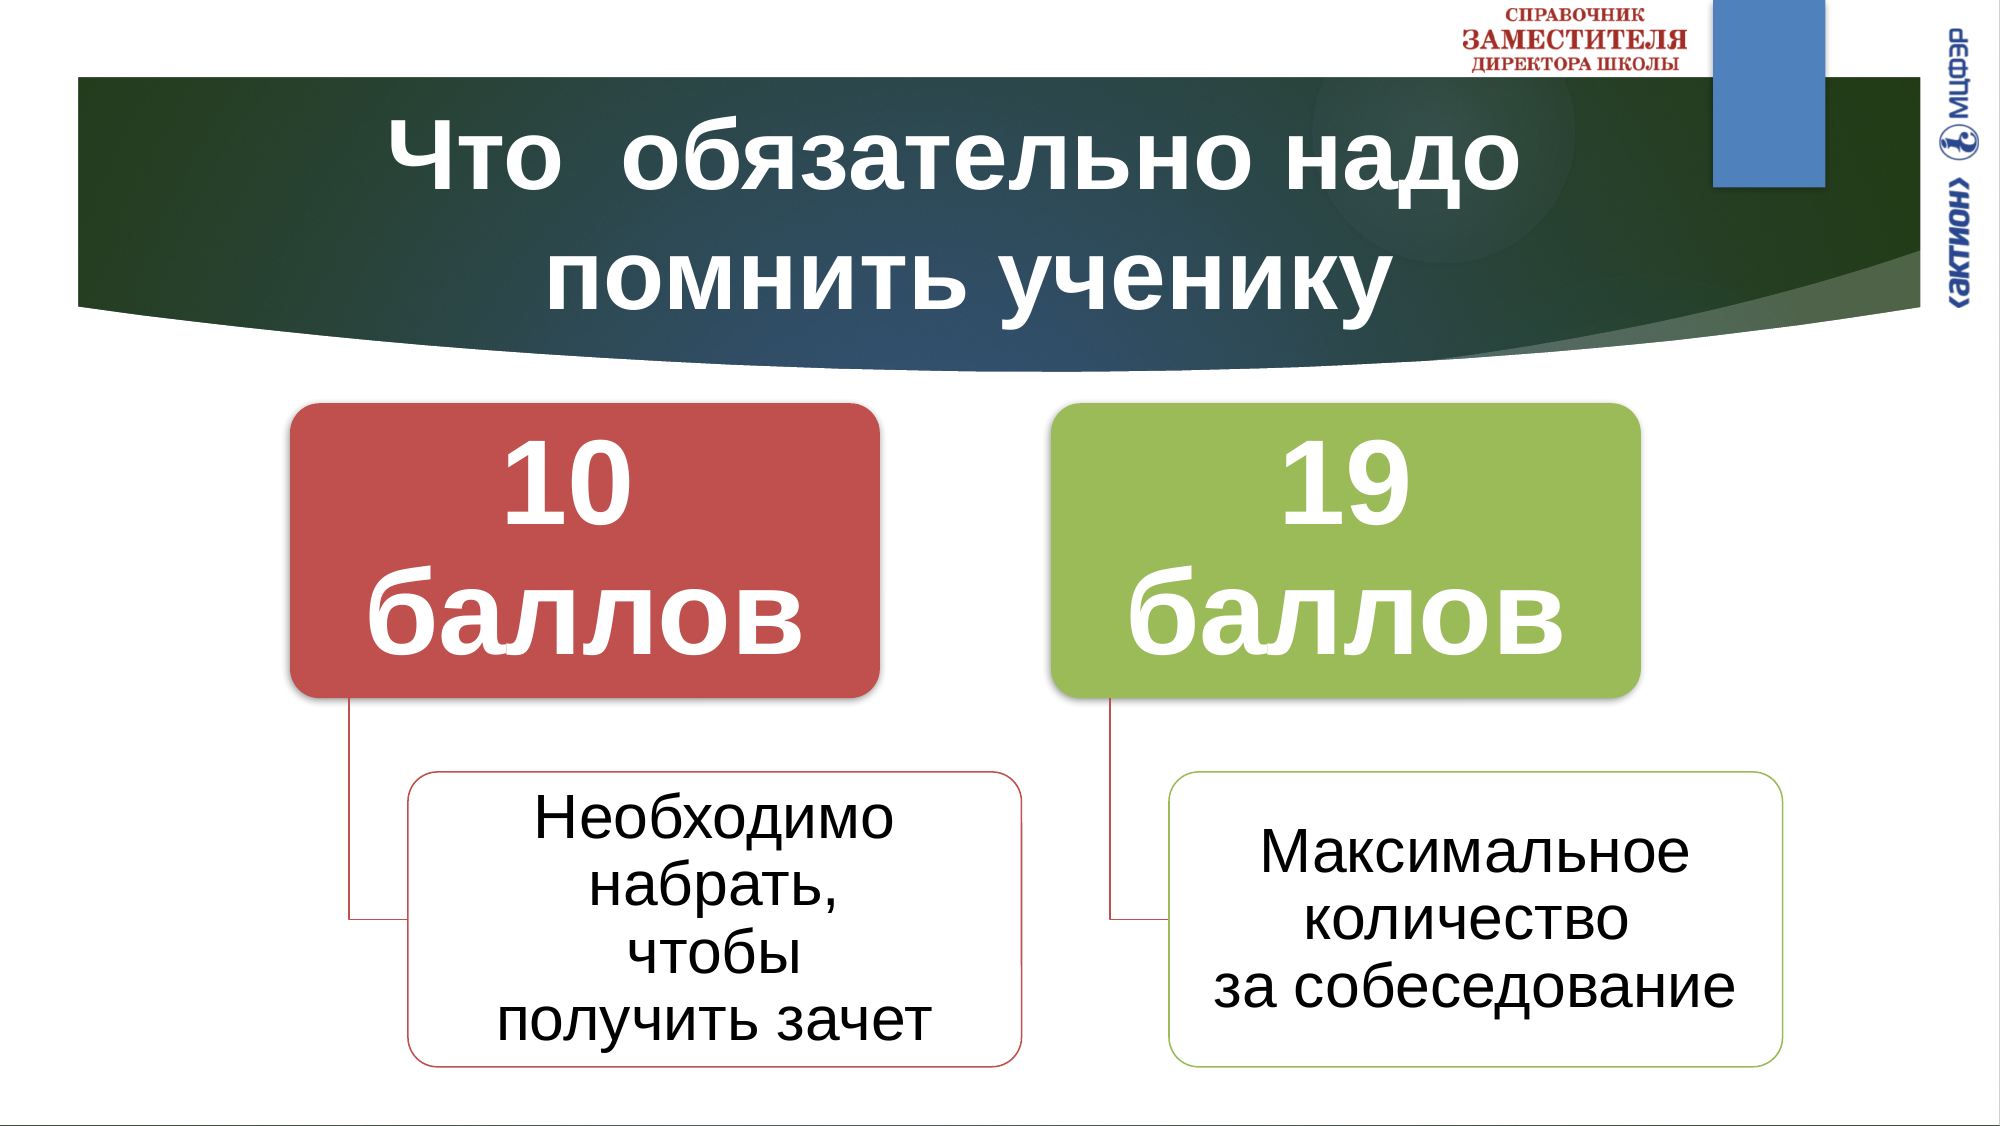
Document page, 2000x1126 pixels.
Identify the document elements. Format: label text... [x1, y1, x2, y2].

title Что обязательно надо помнить ученику [109, 103, 1829, 317]
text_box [114, 402, 1959, 1068]
picture [1463, 8, 1687, 74]
picture [1819, 29, 2000, 308]
